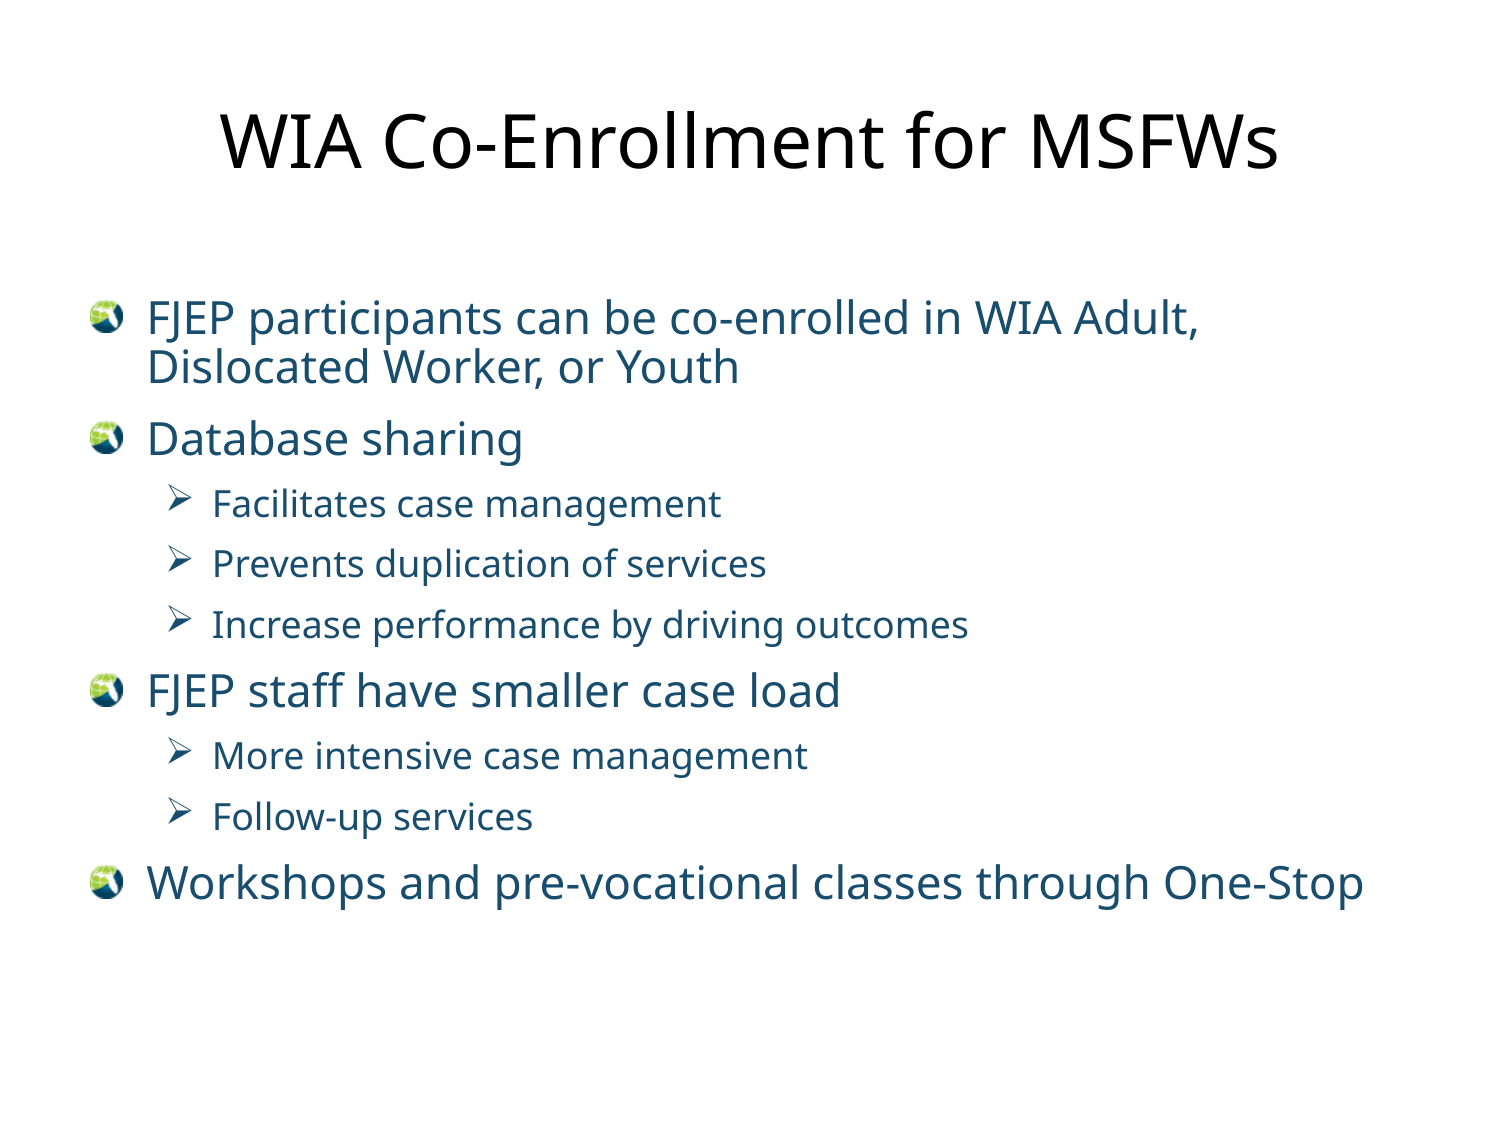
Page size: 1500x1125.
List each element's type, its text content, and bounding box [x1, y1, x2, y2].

picture [90, 673, 123, 707]
picture [90, 300, 123, 333]
picture [90, 421, 123, 454]
picture [90, 865, 123, 899]
title WIA Co-Enrollment for MSFWs [75, 45, 1425, 233]
list FJEP participants can be co-enrolled in WIA Adult, Dislocated Worker, or Youth Database sharing Facilitates case management Prevents duplication of services Increase performance by driving outcomes FJEP staff have smaller case load More intensive case management Follow-up services Workshops and pre-vocational classes through One-Stop [75, 287, 1425, 1005]
